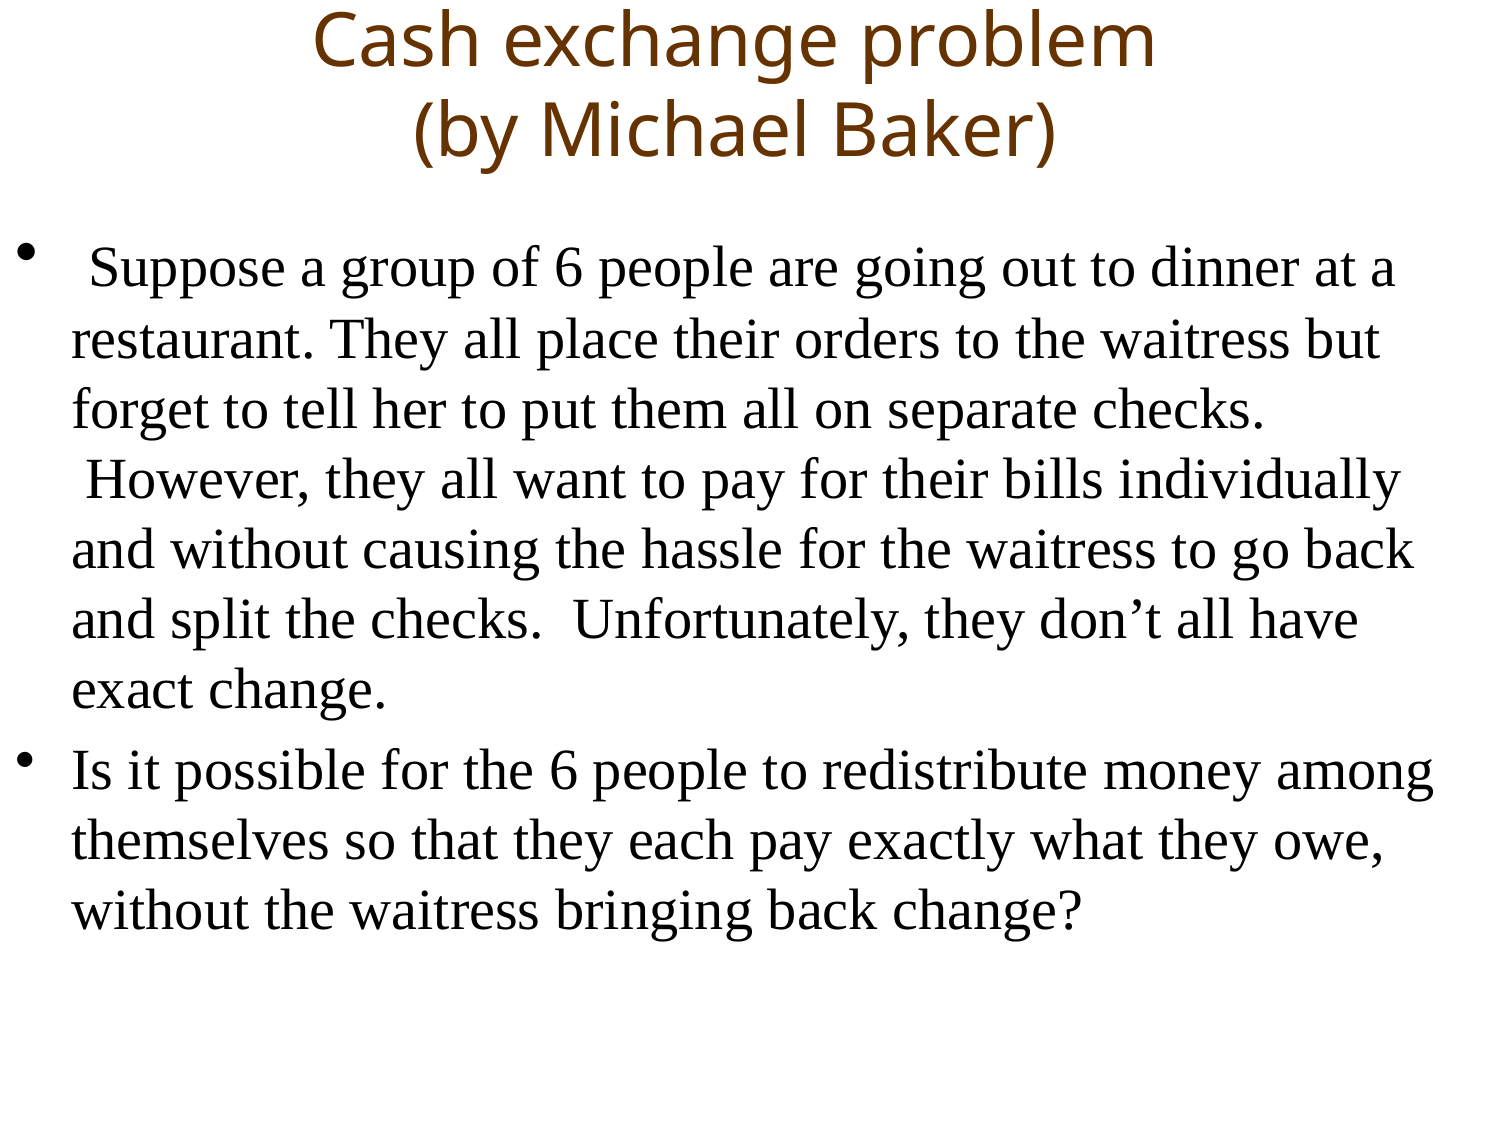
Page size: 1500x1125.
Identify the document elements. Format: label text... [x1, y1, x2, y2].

list Suppose a group of 6 people are going out to dinner at a restaurant. They all place their orders to the waitress but forget to tell her to put them all on separate checks. However, they all want to pay for their bills individually and without causing the hassle for the waitress to go back and split the checks. Unfortunately, they don’t all have exact change. Is it possible for the 6 people to redistribute money among themselves so that they each pay exactly what they owe, without the waitress bringing back change? [0, 212, 1500, 1125]
title Cash exchange problem (by Michael Baker) [64, 0, 1406, 163]
